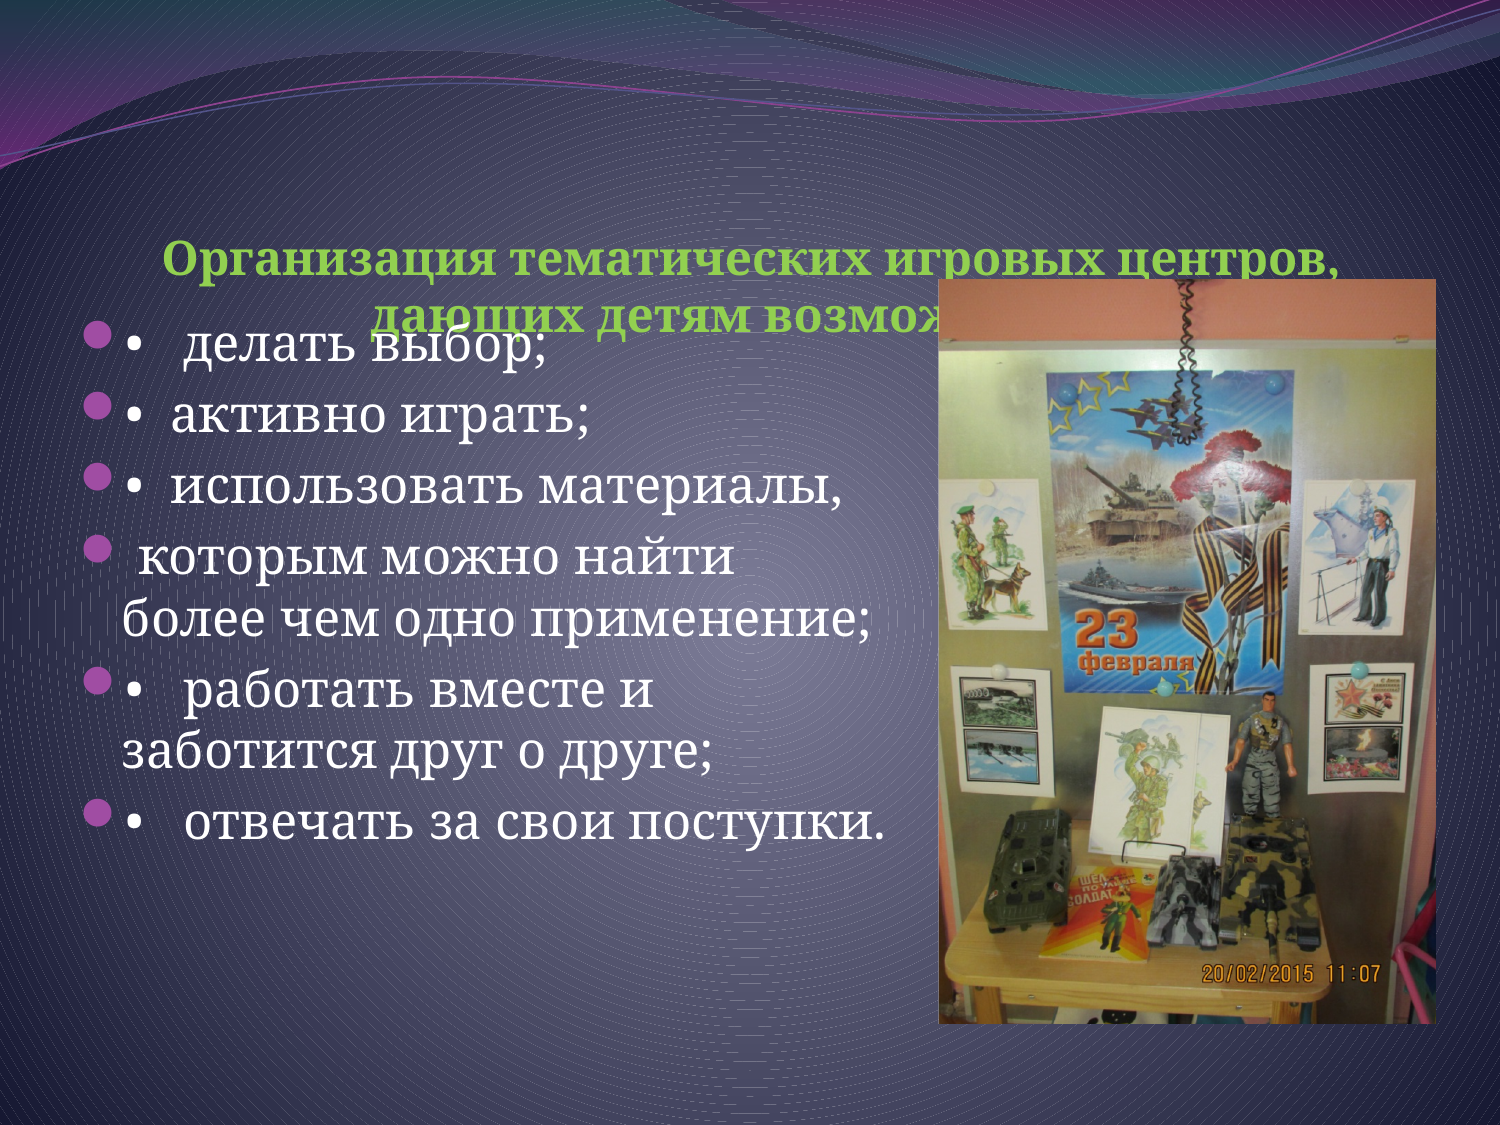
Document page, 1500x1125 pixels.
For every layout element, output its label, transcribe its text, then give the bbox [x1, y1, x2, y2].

picture [814, 279, 1500, 900]
picture [939, 911, 1436, 1024]
title Организация тематических игровых центров, дающих детям возможность: [76, 219, 1427, 402]
list • делать выбор; • активно играть; • использовать материалы, которым можно найти более чем одно применение; • работать вместе и заботится друг о друге; • отвечать за свои поступки. [64, 302, 904, 953]
